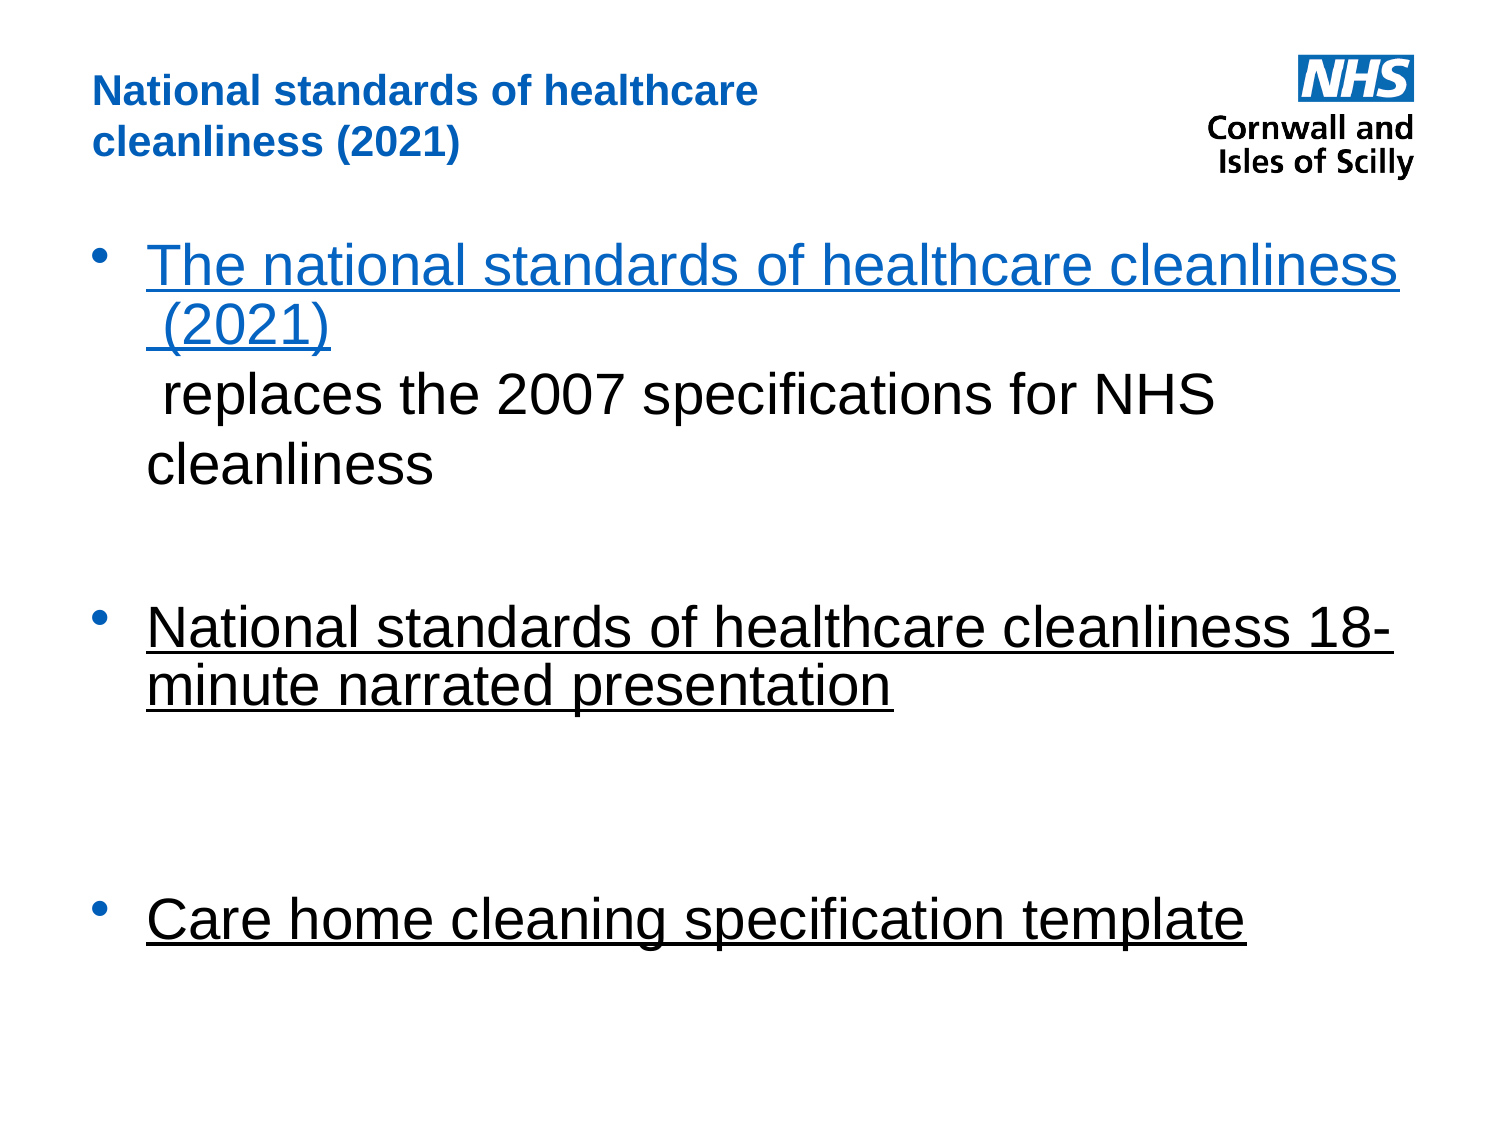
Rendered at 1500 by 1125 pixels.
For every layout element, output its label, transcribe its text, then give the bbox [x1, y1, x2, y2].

title National standards of healthcare cleanliness (2021) [76, 54, 987, 173]
picture [1198, 42, 1424, 193]
list The national standards of healthcare cleanliness (2021) replaces the 2007 specifications for NHS cleanliness National standards of healthcare cleanliness 18-minute narrated presentation Care home cleaning specification template [75, 220, 1425, 1005]
